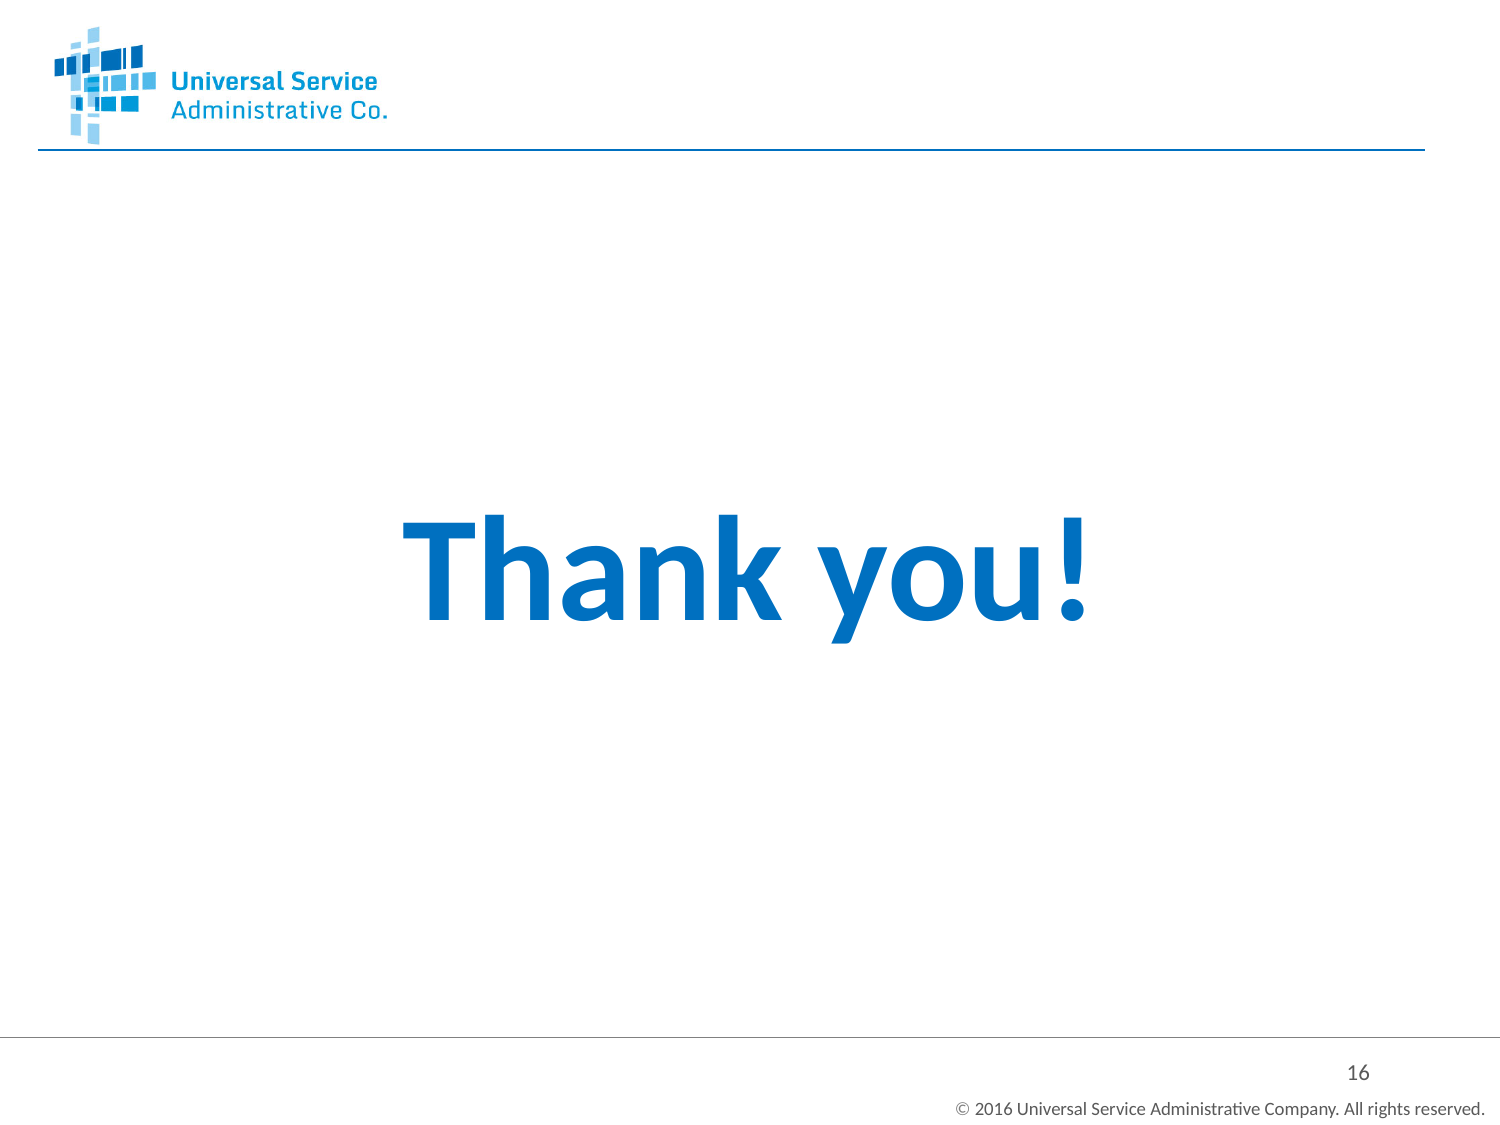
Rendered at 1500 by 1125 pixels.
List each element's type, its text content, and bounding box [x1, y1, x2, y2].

title Thank you! [0, 462, 1500, 563]
picture [5, 16, 435, 158]
